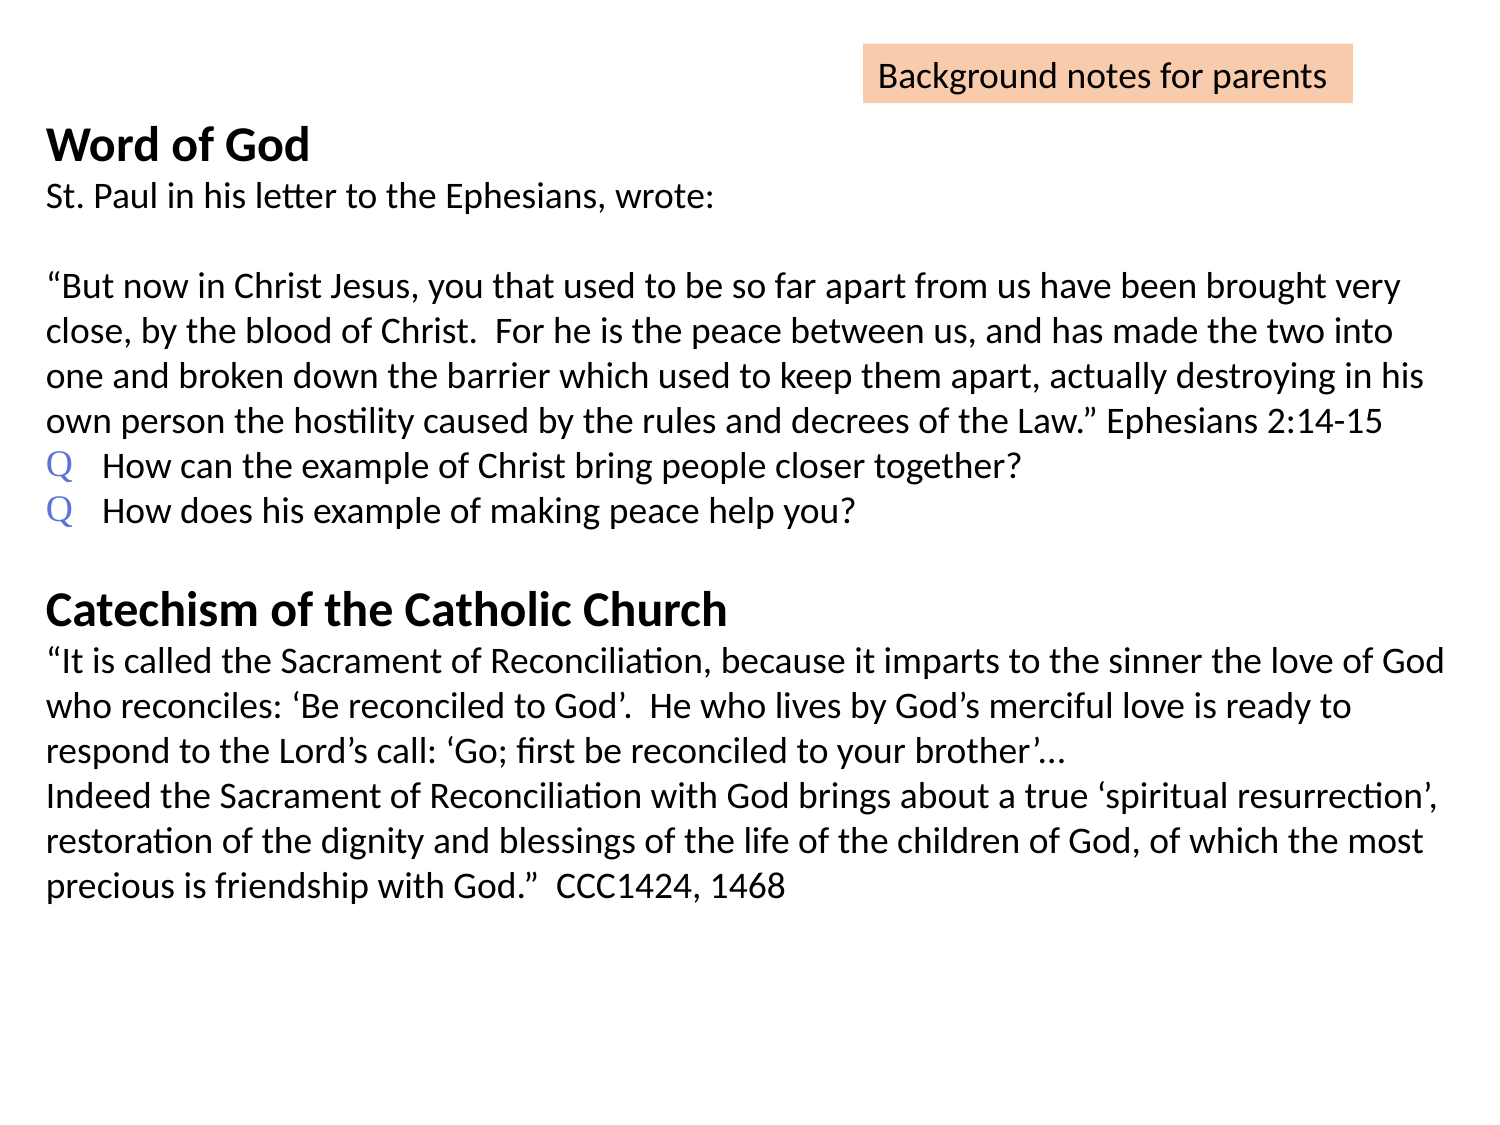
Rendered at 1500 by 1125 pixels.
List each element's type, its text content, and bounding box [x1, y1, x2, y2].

text_box Word of God St. Paul in his letter to the Ephesians, wrote: “But now in Christ Jesus, you that used to be so far apart from us have been brought very close, by the blood of Christ. For he is the peace between us, and has made the two into one and broken down the barrier which used to keep them apart, actually destroying in his own person the hostility caused by the rules and decrees of the Law.” Ephesians 2:14-15 How can the example of Christ bring people closer together? How does his example of making peace help you? Catechism of the Catholic Church “It is called the Sacrament of Reconciliation, because it imparts to the sinner the love of God who reconciles: ‘Be reconciled to God’. He who lives by God’s merciful love is ready to respond to the Lord’s call: ‘Go; first be reconciled to your brother’... Indeed the Sacrament of Reconciliation with God brings about a true ‘spiritual resurrection’, restoration of the dignity and blessings of the life of the children of God, of which the most precious is friendship with God.” CCC1424, 1468 [31, 104, 1475, 949]
text_box Background notes for parents [863, 43, 1353, 104]
